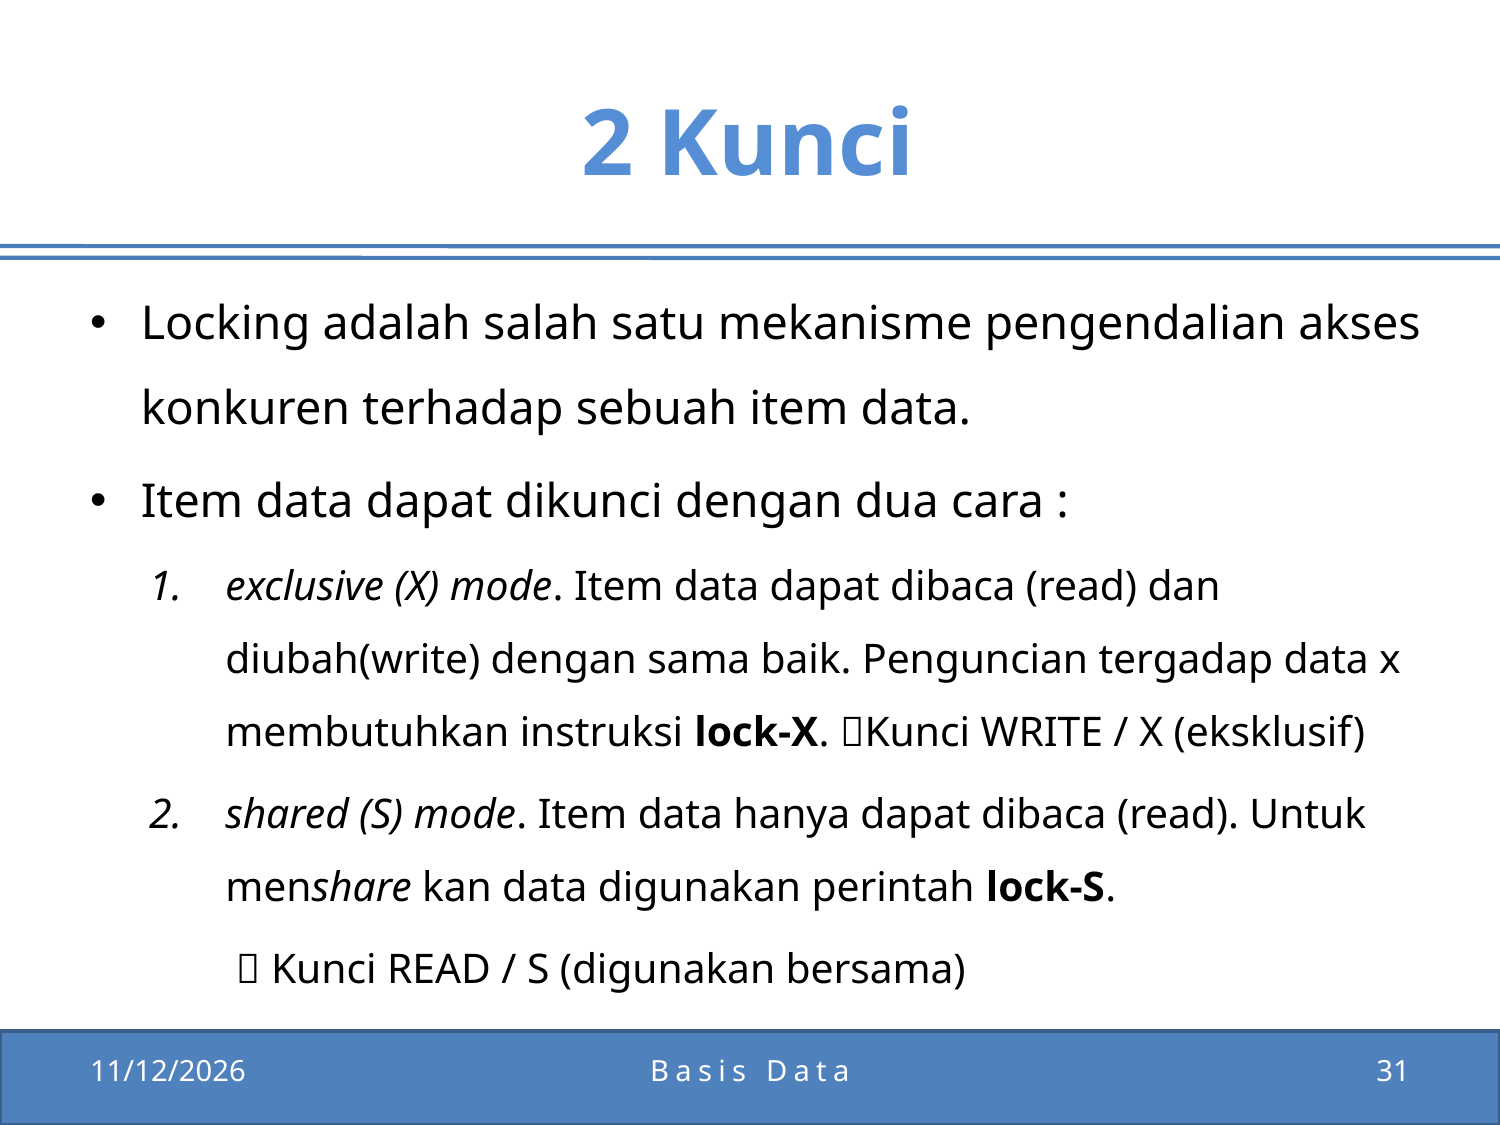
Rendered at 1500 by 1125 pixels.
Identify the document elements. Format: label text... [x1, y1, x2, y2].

title 2 Kunci [70, 45, 1425, 233]
footer Basis Data [512, 1042, 988, 1103]
list Locking adalah salah satu mekanisme pengendalian akses konkuren terhadap sebuah item data. Item data dapat dikunci dengan dua cara : exclusive (X) mode. Item data dapat dibaca (read) dan diubah(write) dengan sama baik. Penguncian tergadap data x membutuhkan instruksi lock-X. Kunci WRITE / X (eksklusif) shared (S) mode. Item data hanya dapat dibaca (read). Untuk menshare kan data digunakan perintah lock-S.  Kunci READ / S (digunakan bersama) [75, 257, 1500, 1020]
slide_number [75, 1042, 425, 1103]
slide_number 31 [1074, 1042, 1425, 1103]
